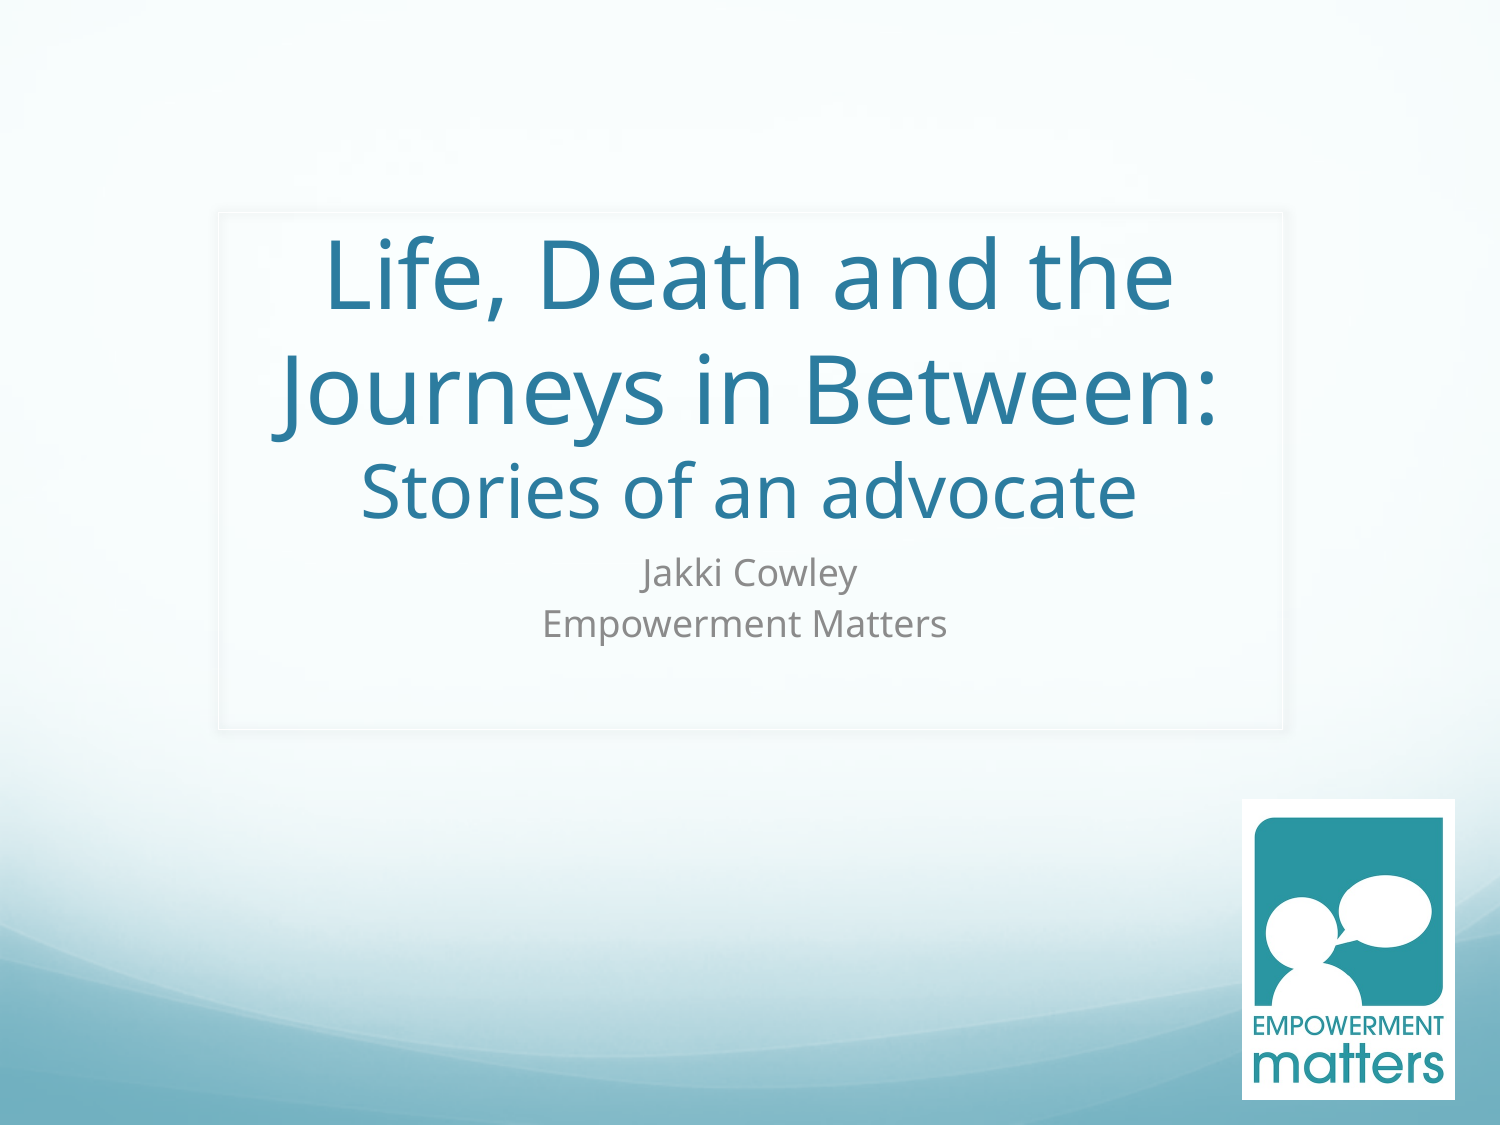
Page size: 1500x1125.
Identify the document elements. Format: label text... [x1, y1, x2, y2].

title Life, Death and the Journeys in Between: Stories of an advocate [217, 132, 1283, 541]
subtitle Jakki Cowley Empowerment Matters [217, 541, 1283, 692]
picture [1241, 798, 1455, 1100]
